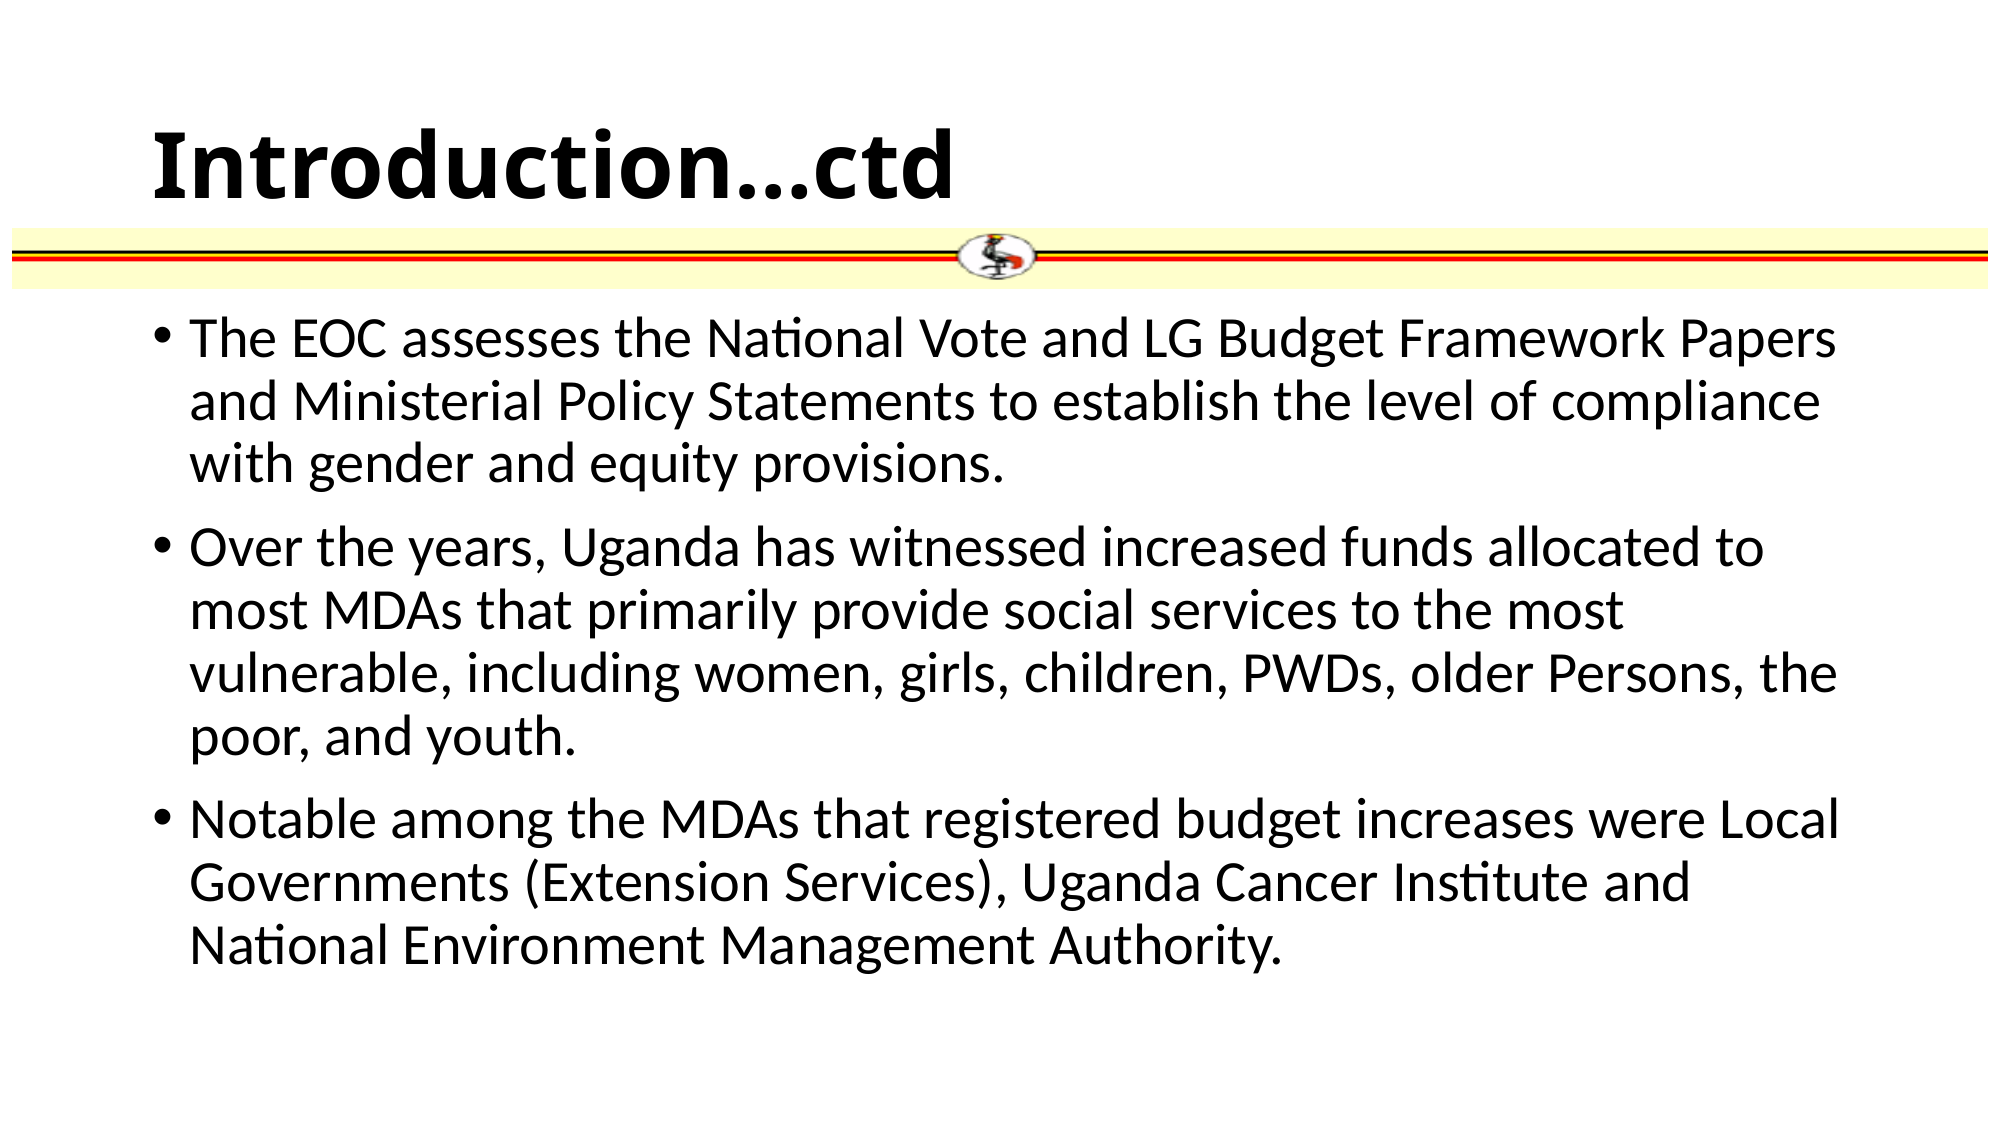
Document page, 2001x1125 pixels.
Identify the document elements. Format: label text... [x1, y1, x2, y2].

title Introduction…ctd [137, 59, 1863, 228]
picture [12, 228, 1988, 289]
list The EOC assesses the National Vote and LG Budget Framework Papers and Ministerial Policy Statements to establish the level of compliance with gender and equity provisions. Over the years, Uganda has witnessed increased funds allocated to most MDAs that primarily provide social services to the most vulnerable, including women, girls, children, PWDs, older Persons, the poor, and youth. Notable among the MDAs that registered budget increases were Local Governments (Extension Services), Uganda Cancer Institute and National Environment Management Authority. [137, 299, 1863, 1014]
